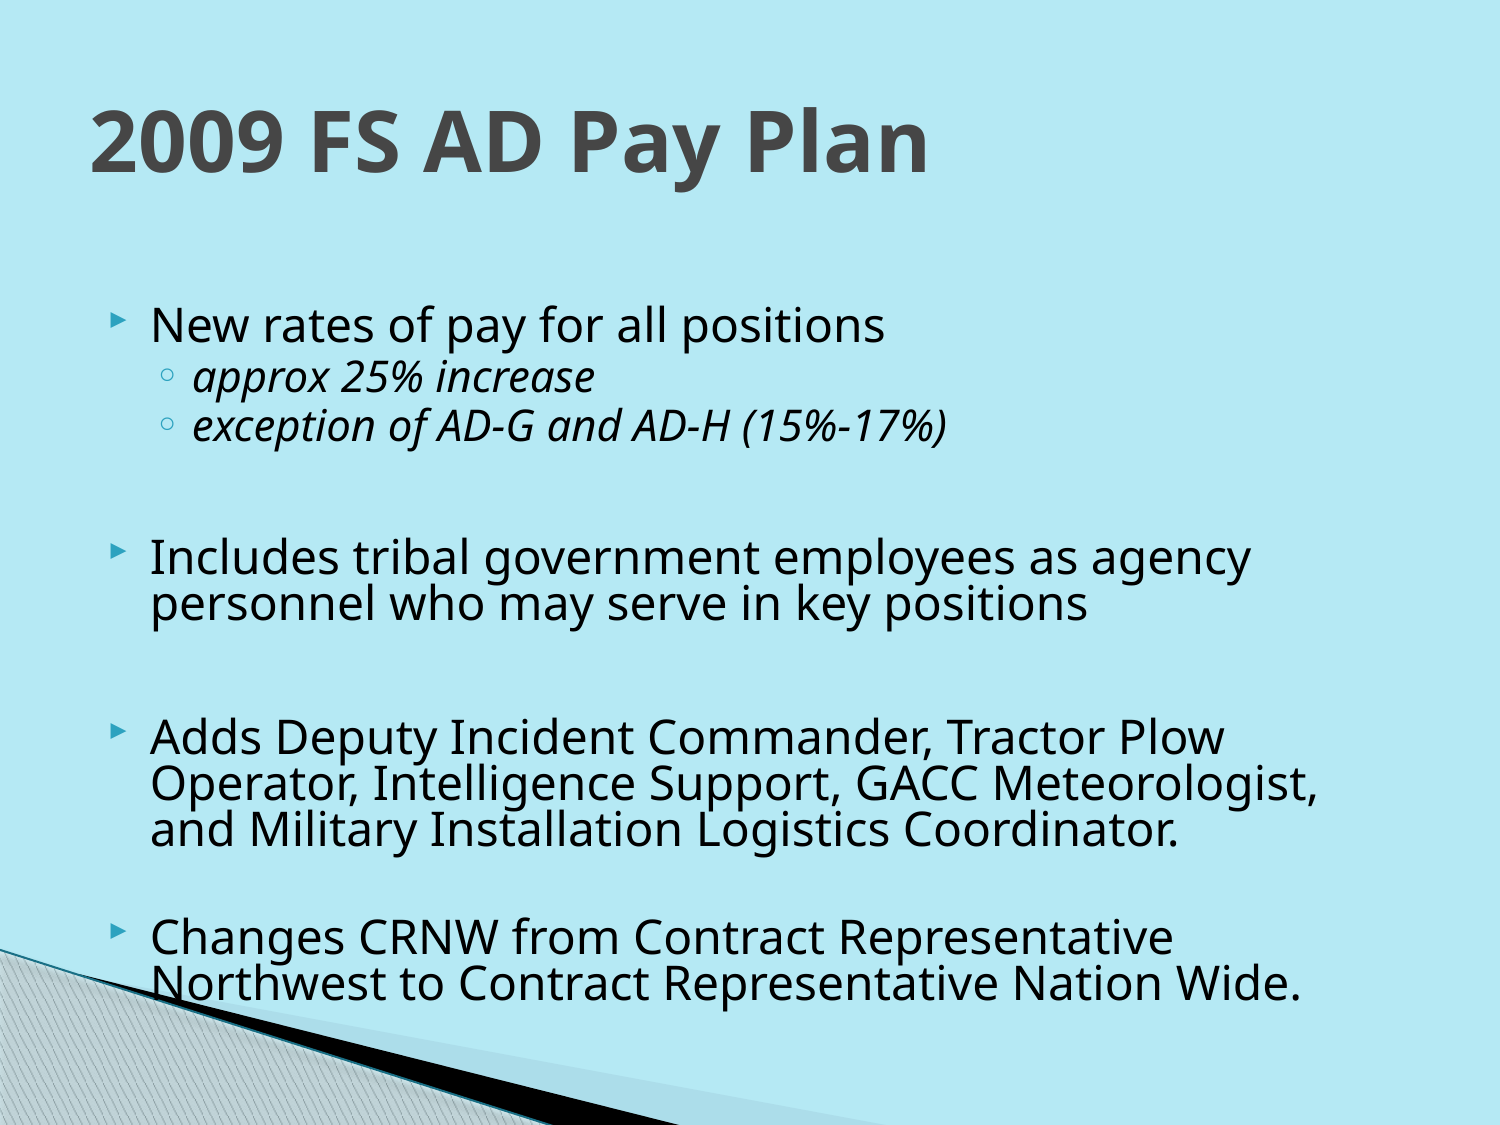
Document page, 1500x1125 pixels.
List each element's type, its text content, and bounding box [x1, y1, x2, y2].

list New rates of pay for all positions approx 25% increase exception of AD-G and AD-H (15%-17%) Includes tribal government employees as agency personnel who may serve in key positions Adds Deputy Incident Commander, Tractor Plow Operator, Intelligence Support, GACC Meteorologist, and Military Installation Logistics Coordinator. Changes CRNW from Contract Representative Northwest to Contract Representative Nation Wide. [74, 242, 1426, 1038]
title 2009 FS AD Pay Plan [75, 45, 1425, 233]
